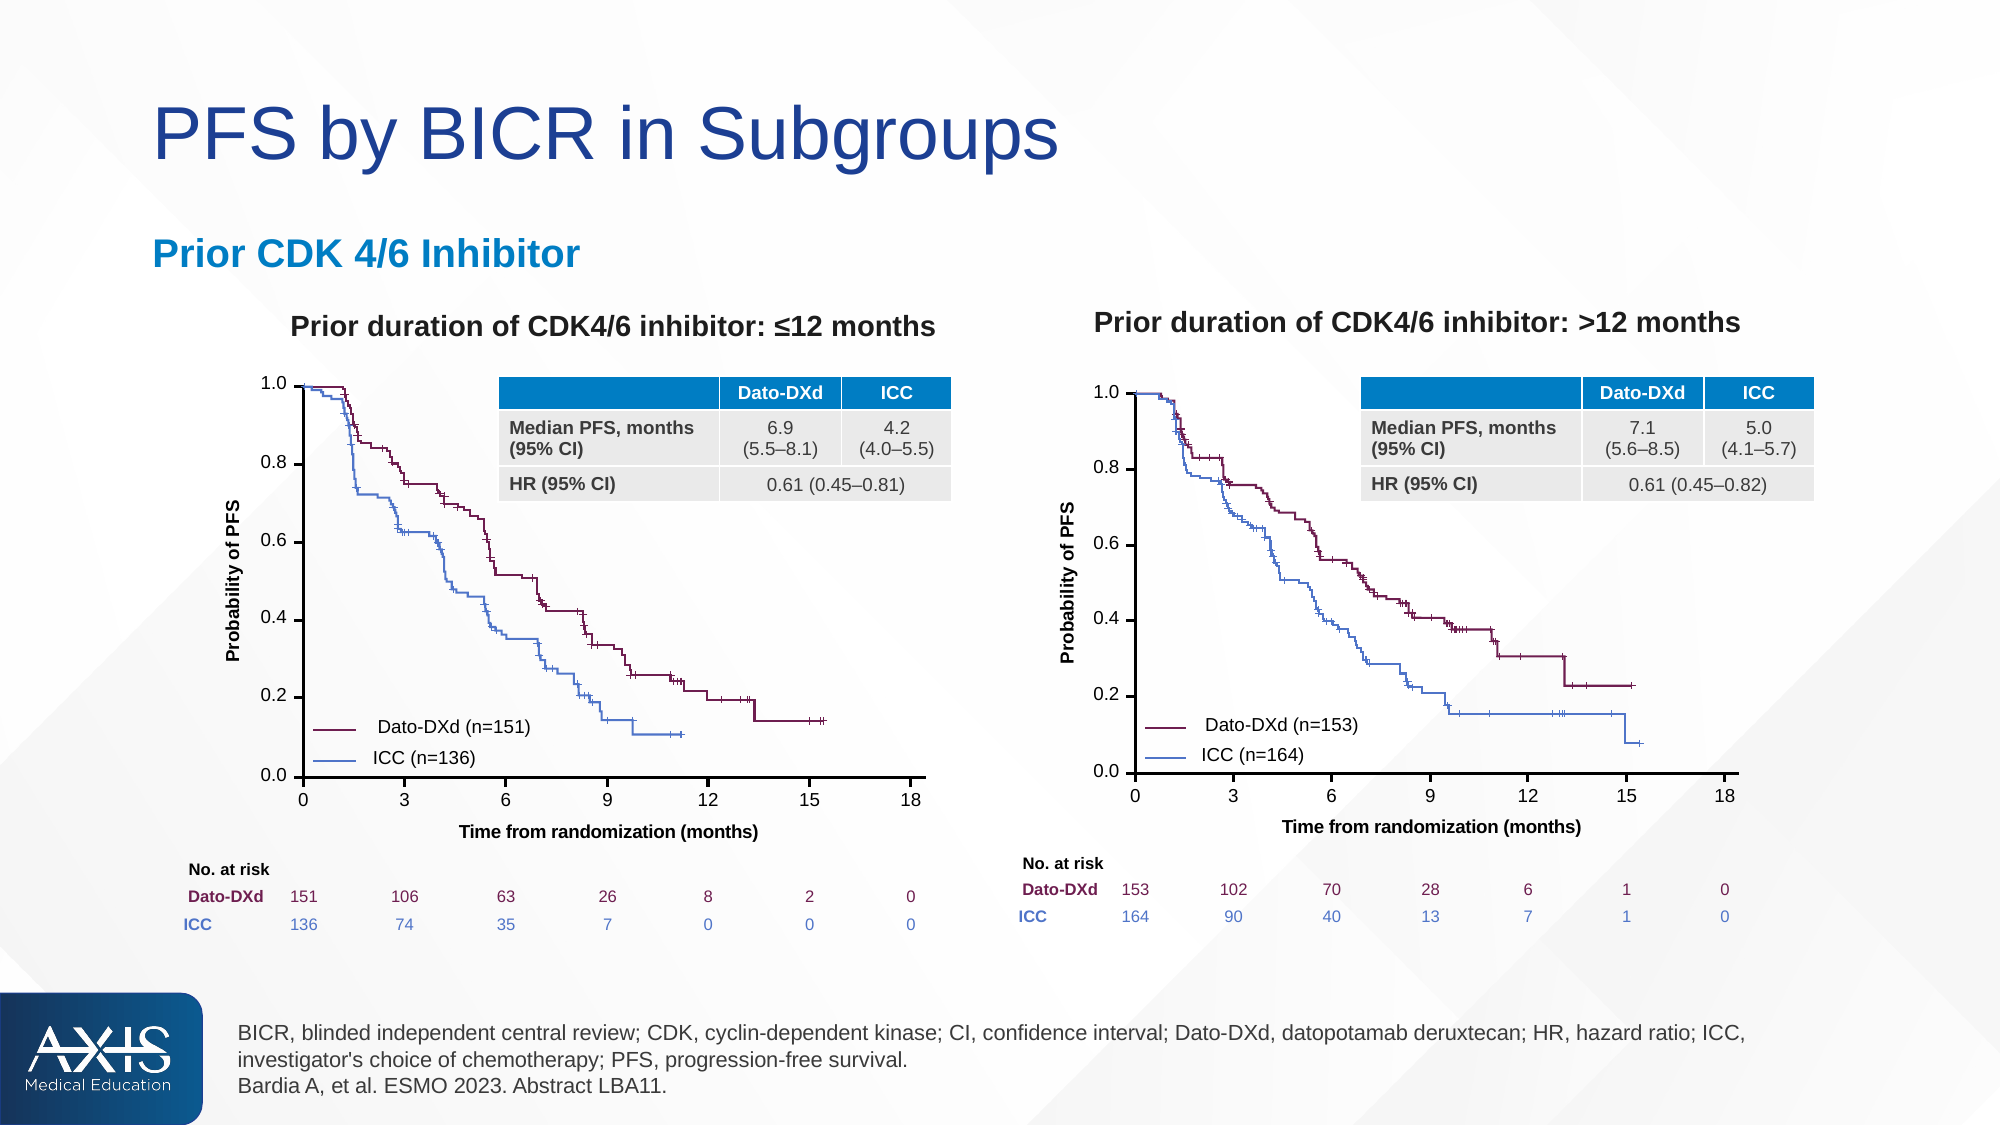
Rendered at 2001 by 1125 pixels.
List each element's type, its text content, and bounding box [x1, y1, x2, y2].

text_box Prior duration of CDK4/6 inhibitor: >12 months [1069, 295, 1766, 346]
table_cell 5.0 (4.1–5.7) [1755, 411, 1814, 465]
table_cell 0.61 (0.45–0.82) [1755, 467, 1814, 501]
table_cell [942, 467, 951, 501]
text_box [999, 371, 1755, 940]
text_box Prior duration of CDK4/6 inhibitor: ≤12 months [265, 300, 963, 350]
title PFS by BICR in Subgroups [137, 59, 1863, 211]
text_box BICR, blinded independent central review; CDK, cyclin-dependent kinase; CI, confidence interval; Dato-DXd, datopotamab deruxtecan; HR, hazard ratio; ICC, investigator's choice of chemotherapy; PFS, progression-free survival. Bardia A, et al. ESMO 2023. Abstract LBA11. [222, 1011, 1863, 1106]
list Prior CDK 4/6 Inhibitor [137, 224, 738, 284]
picture [24, 1001, 174, 1117]
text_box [163, 363, 942, 949]
table_header ICC [1755, 377, 1814, 409]
table_header ICC [942, 377, 951, 409]
table_cell 4.2 (4.0–5.5) [942, 411, 951, 465]
